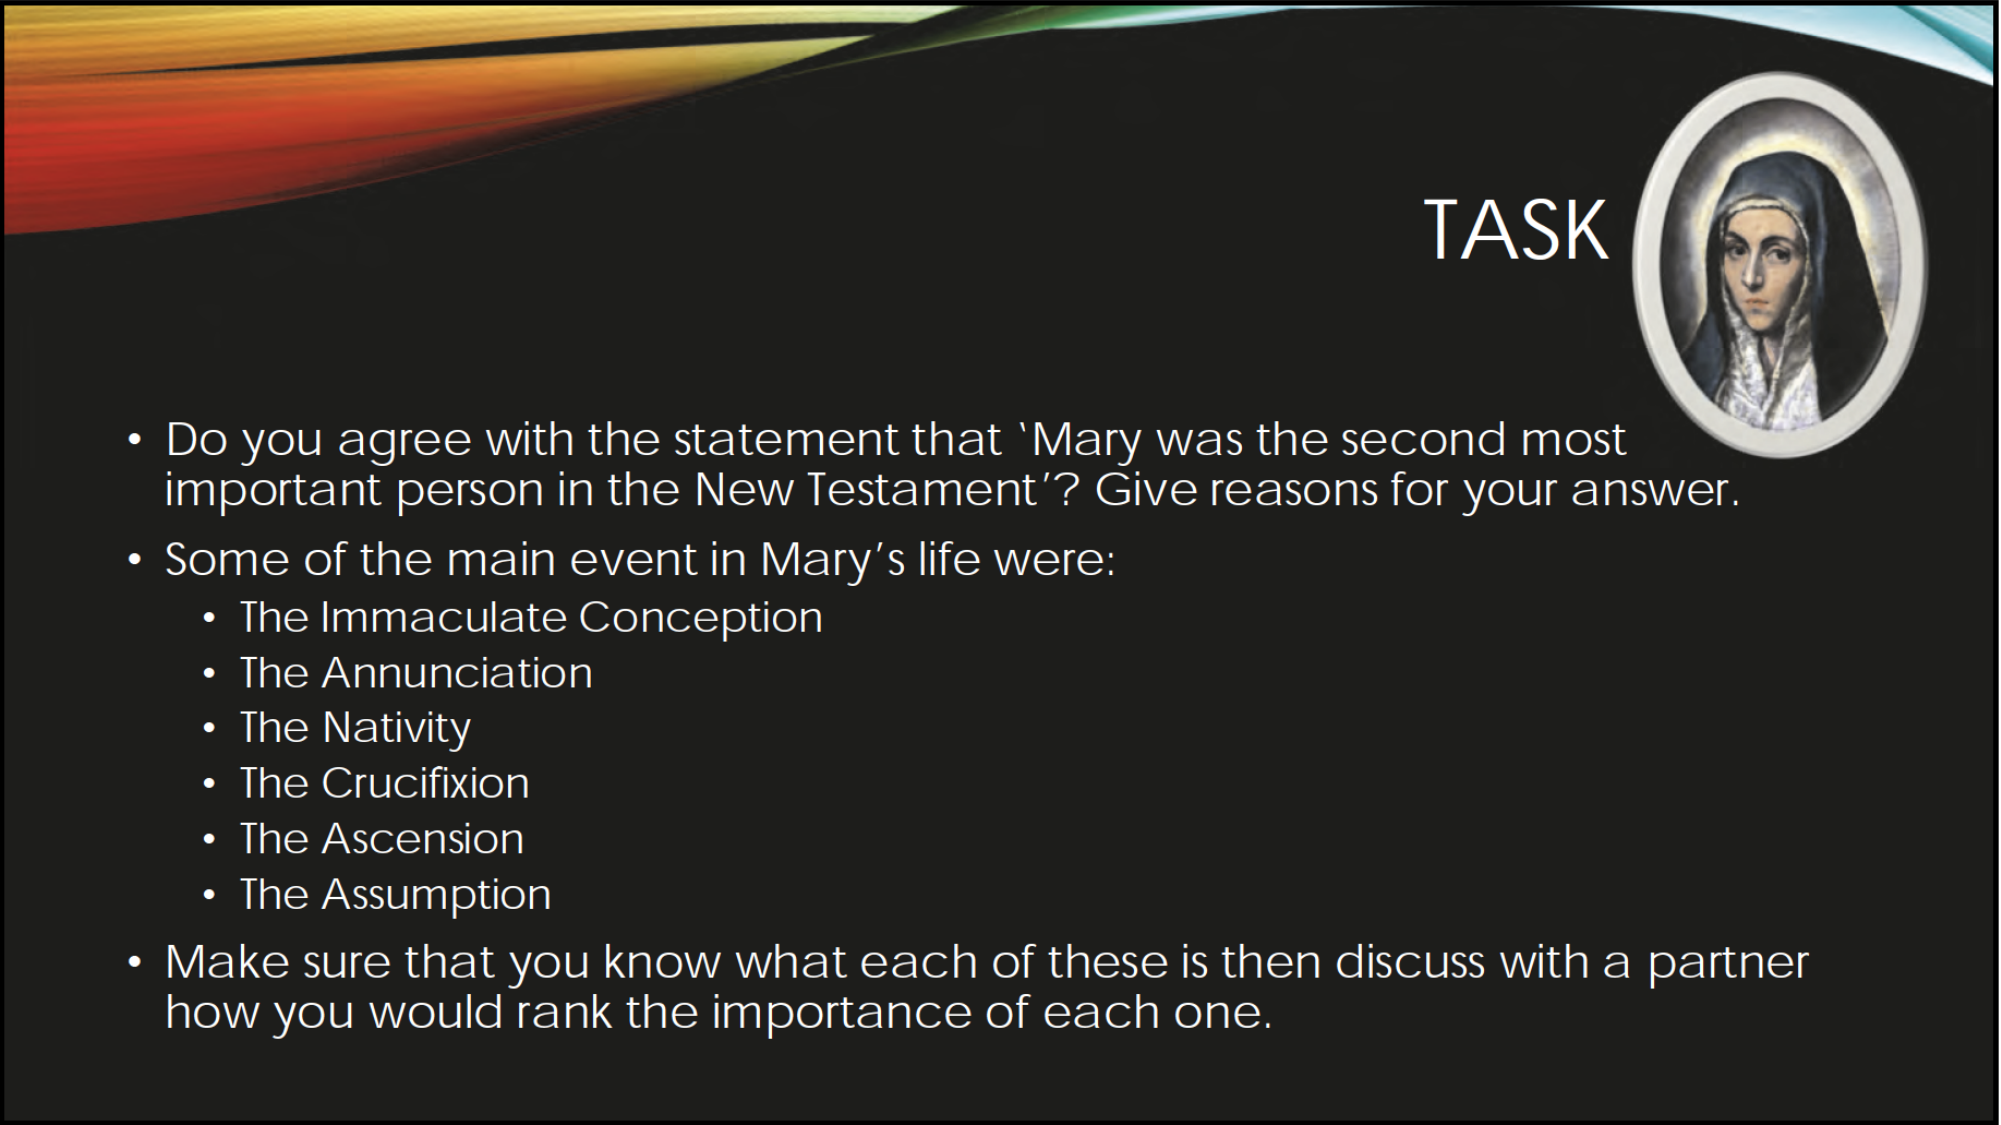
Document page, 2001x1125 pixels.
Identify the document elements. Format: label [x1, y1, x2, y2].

list [0, 0, 2000, 1125]
